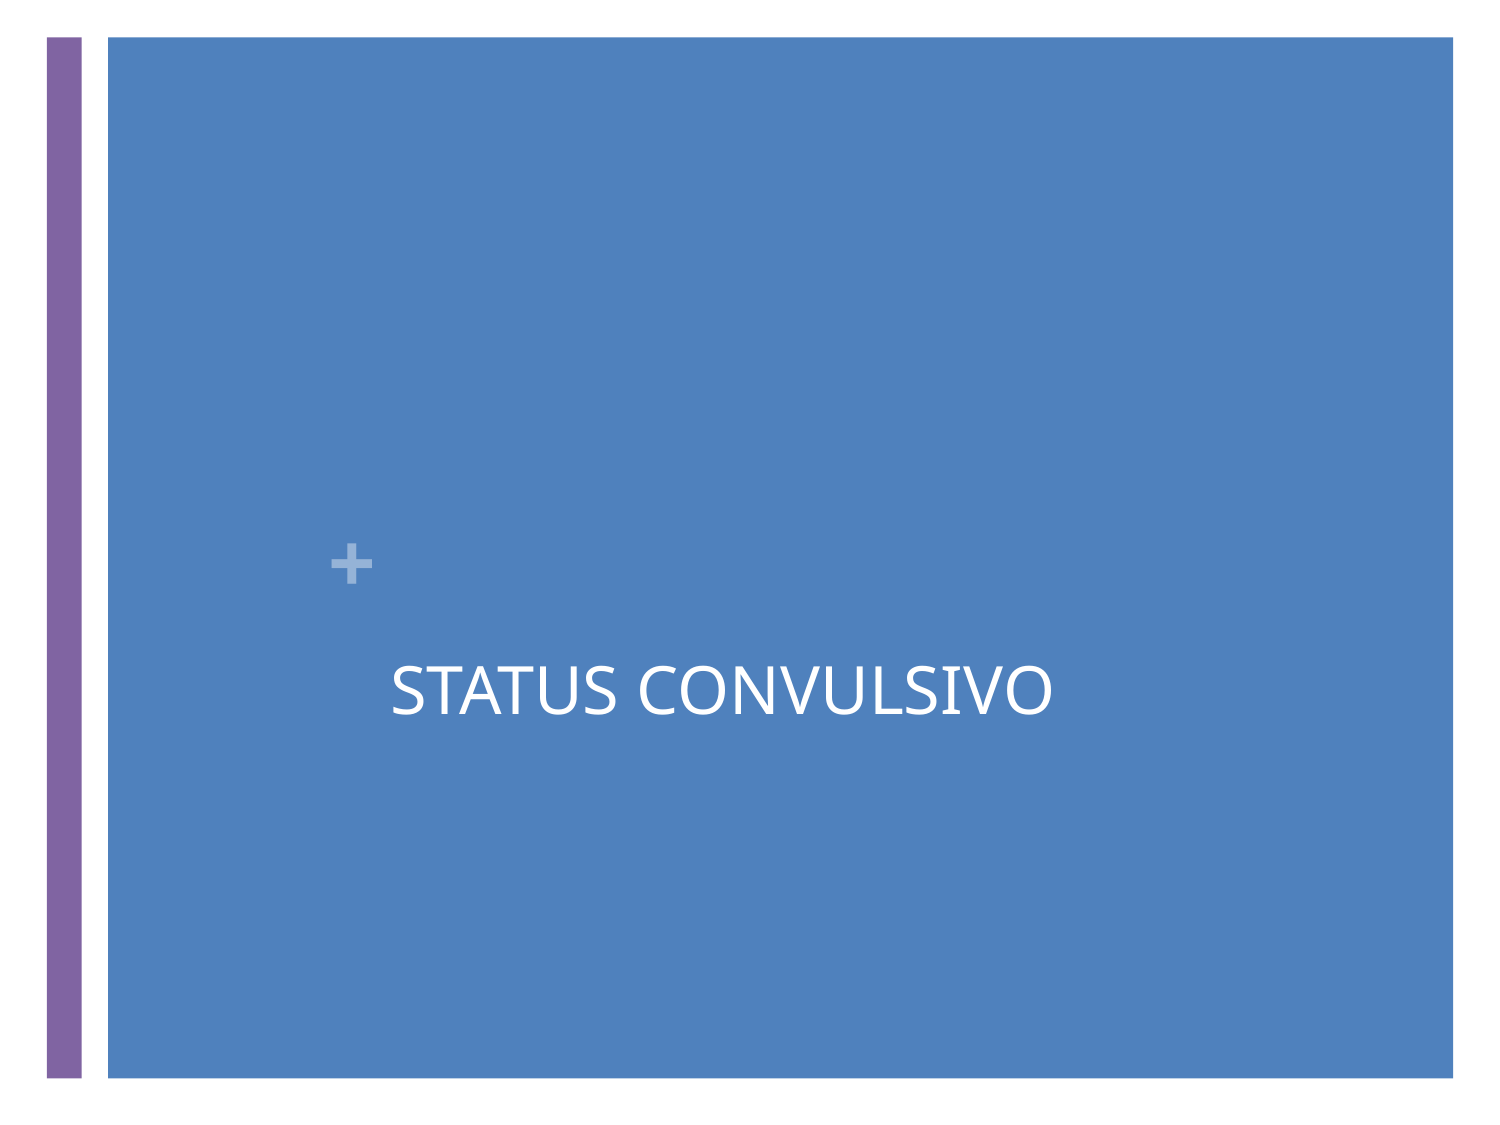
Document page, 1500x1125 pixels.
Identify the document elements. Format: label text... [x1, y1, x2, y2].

title STATUS CONVULSIVO [375, 512, 1300, 736]
